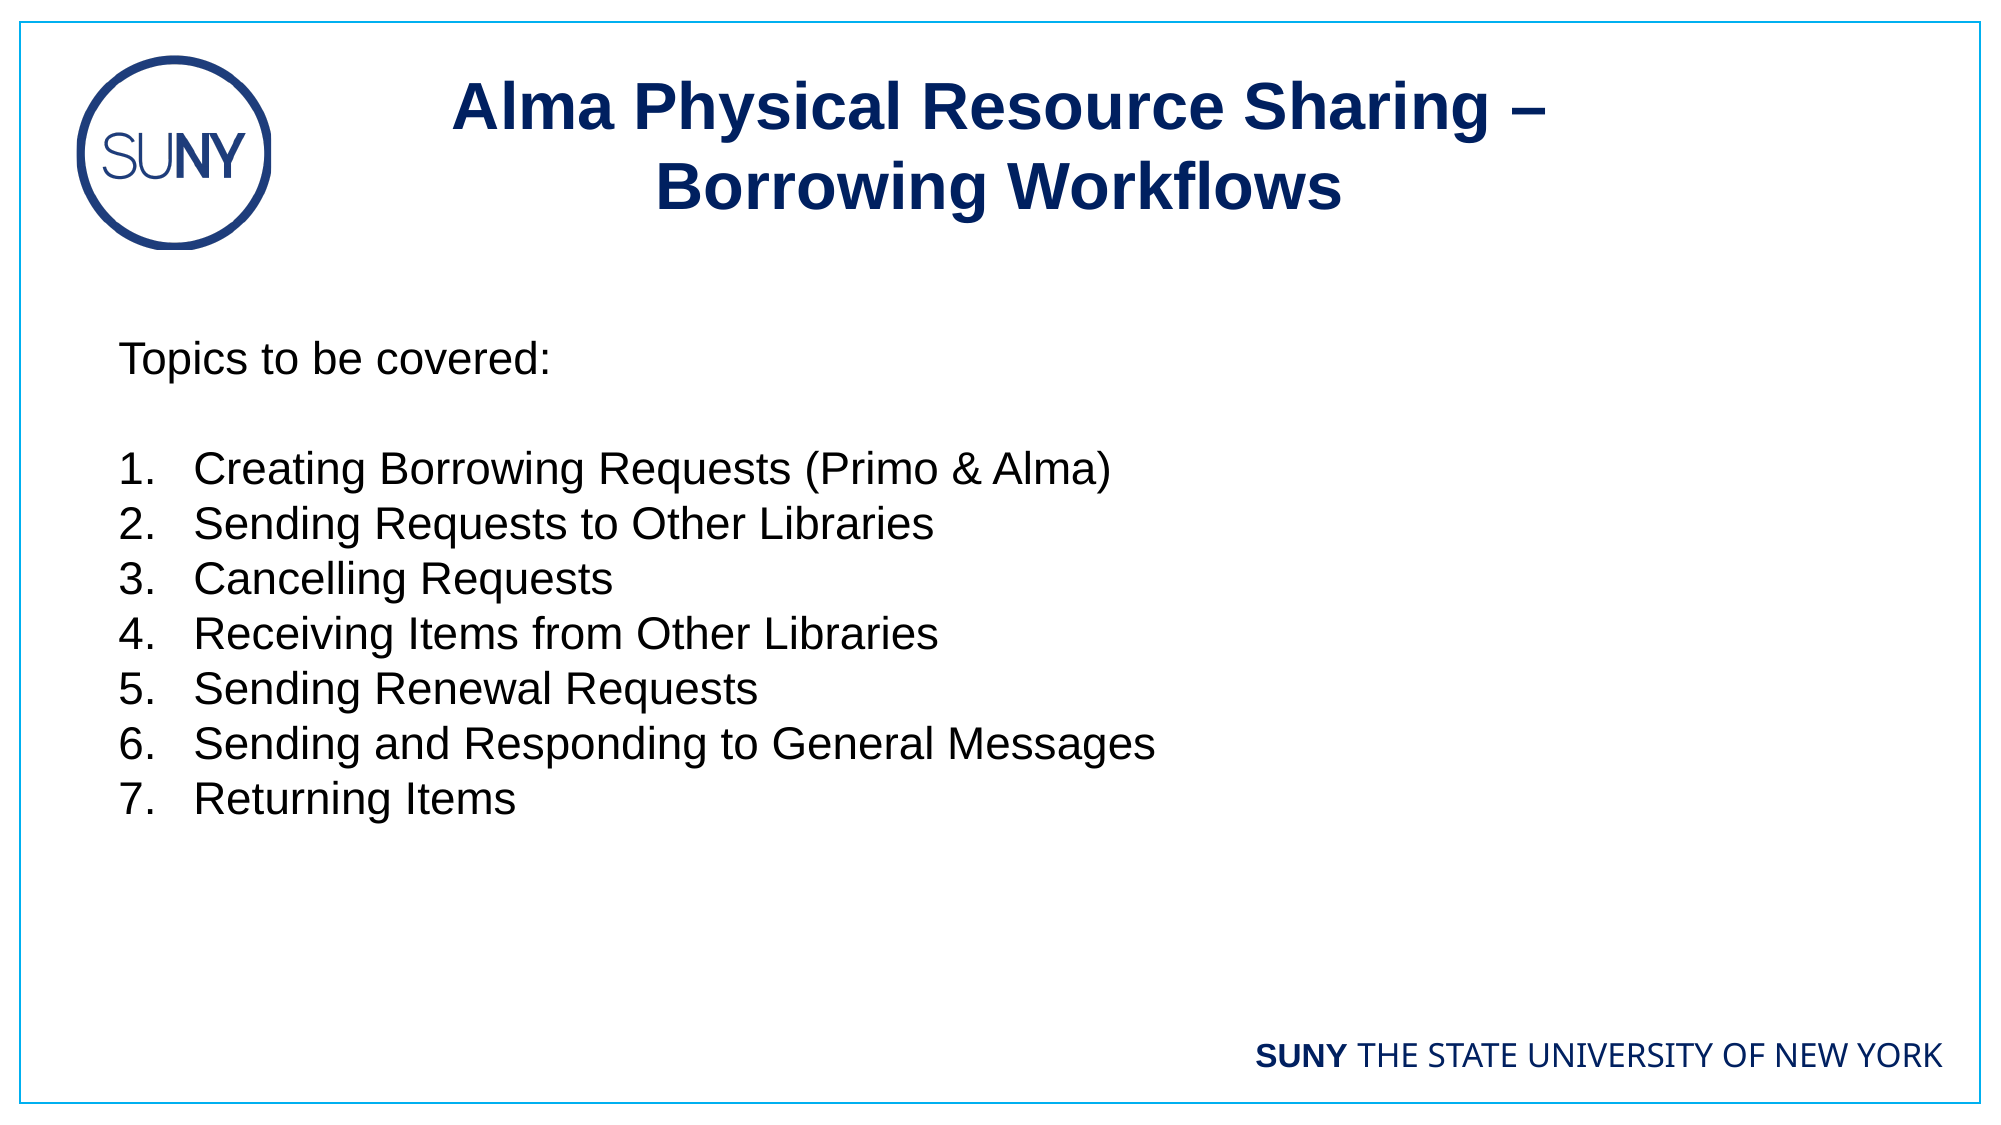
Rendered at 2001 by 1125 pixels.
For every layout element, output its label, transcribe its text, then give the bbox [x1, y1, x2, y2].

text_box Topics to be covered: Creating Borrowing Requests (Primo & Alma) Sending Requests to Other Libraries Cancelling Requests Receiving Items from Other Libraries Sending Renewal Requests Sending and Responding to General Messages Returning Items [103, 320, 1922, 1091]
text_box Alma Physical Resource Sharing – Borrowing Workflows [307, 55, 1692, 231]
